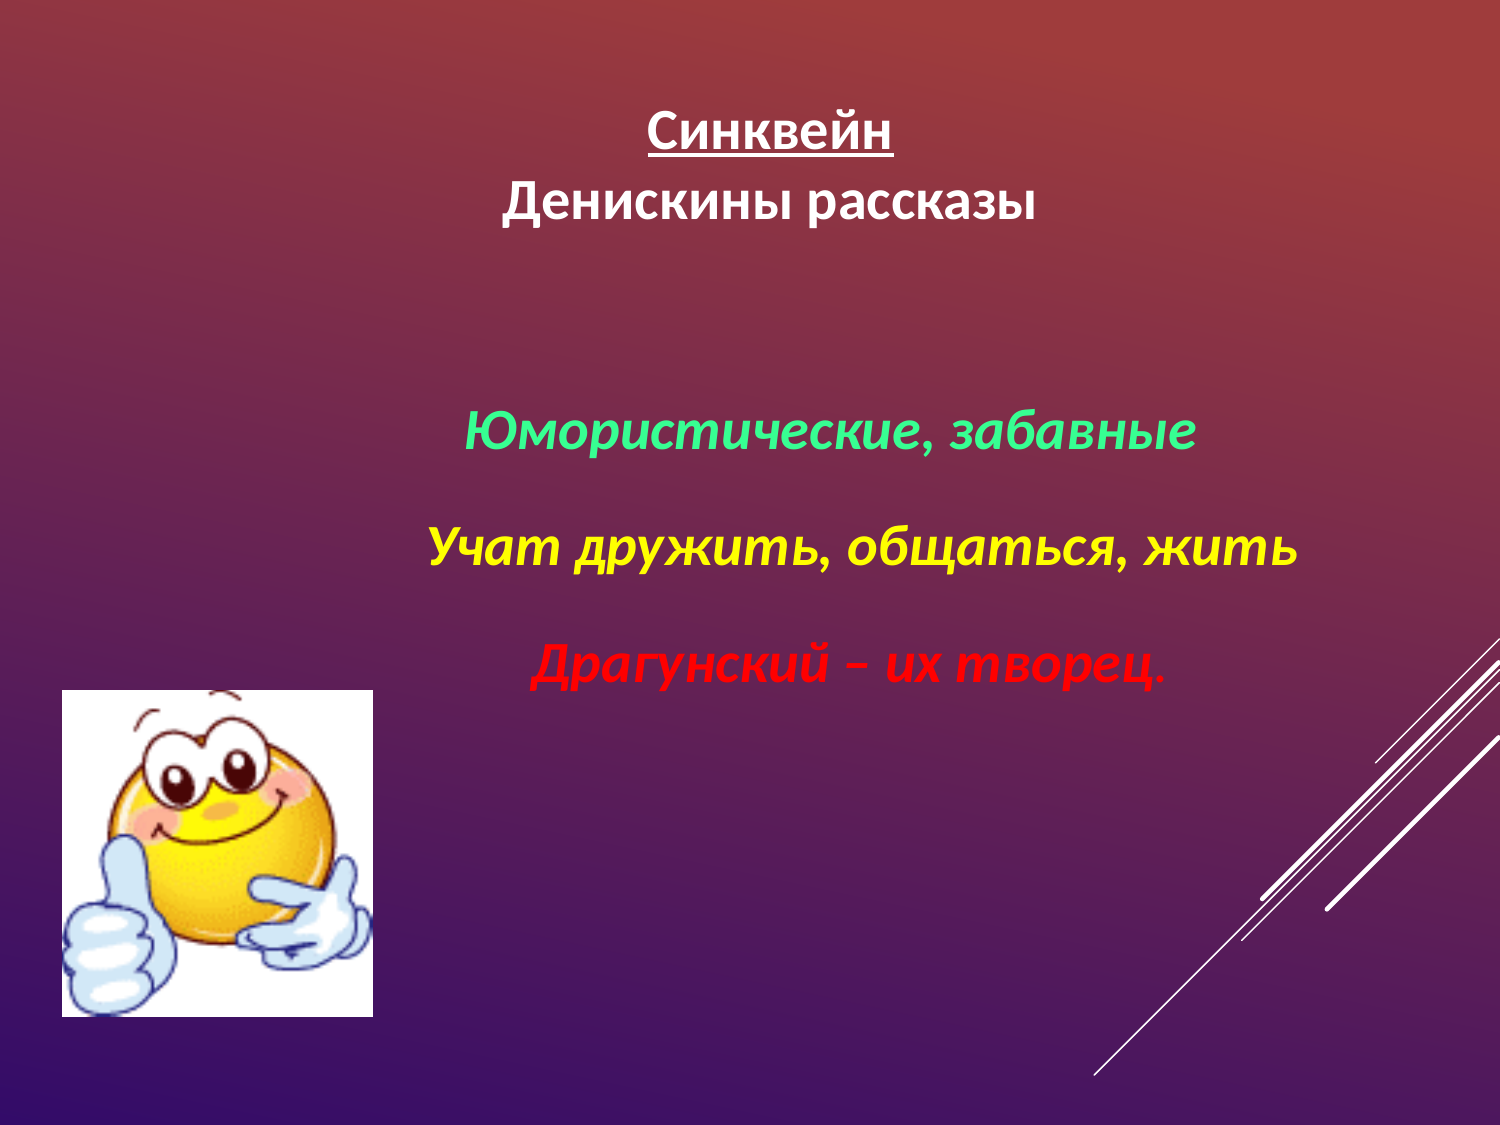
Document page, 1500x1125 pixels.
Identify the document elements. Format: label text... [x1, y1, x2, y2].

picture [62, 690, 374, 1017]
list Юмористические, забавные Учат дружить, общаться, жить Драгунский – их творец. [344, 335, 1381, 928]
text_box Синквейн Денискины рассказы [189, 56, 1353, 336]
